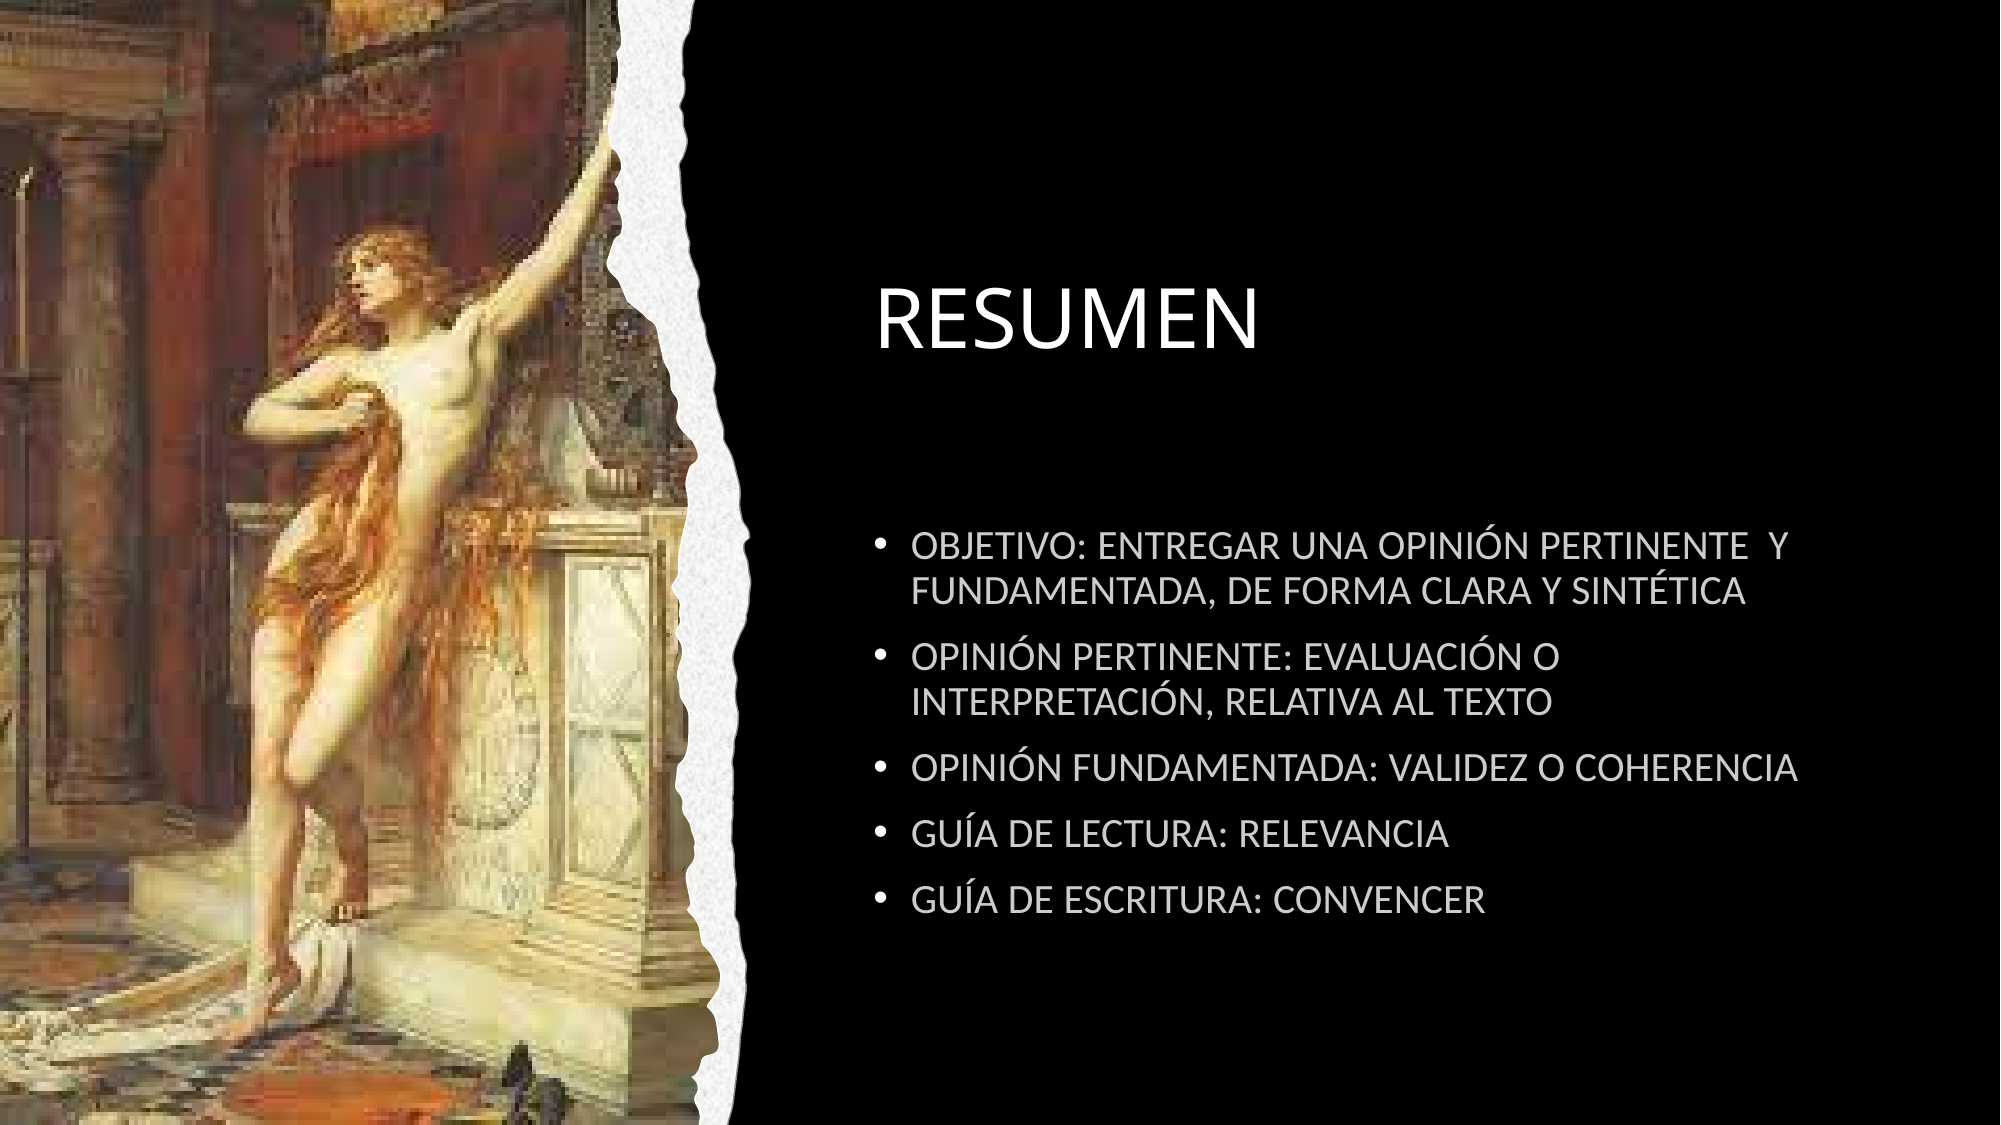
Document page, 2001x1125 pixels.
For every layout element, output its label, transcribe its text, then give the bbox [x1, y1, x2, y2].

title RESUMEN [858, 269, 1866, 487]
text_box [606, 0, 752, 1125]
picture [0, 0, 606, 1125]
text_box [752, 0, 2000, 1125]
list OBJETIVO: ENTREGAR UNA OPINIÓN PERTINENTE Y FUNDAMENTADA, DE FORMA CLARA Y SINTÉTICA OPINIÓN PERTINENTE: EVALUACIÓN O INTERPRETACIÓN, RELATIVA AL TEXTO OPINIÓN FUNDAMENTADA: VALIDEZ O COHERENCIA GUÍA DE LECTURA: RELEVANCIA GUÍA DE ESCRITURA: CONVENCER [858, 516, 1866, 957]
